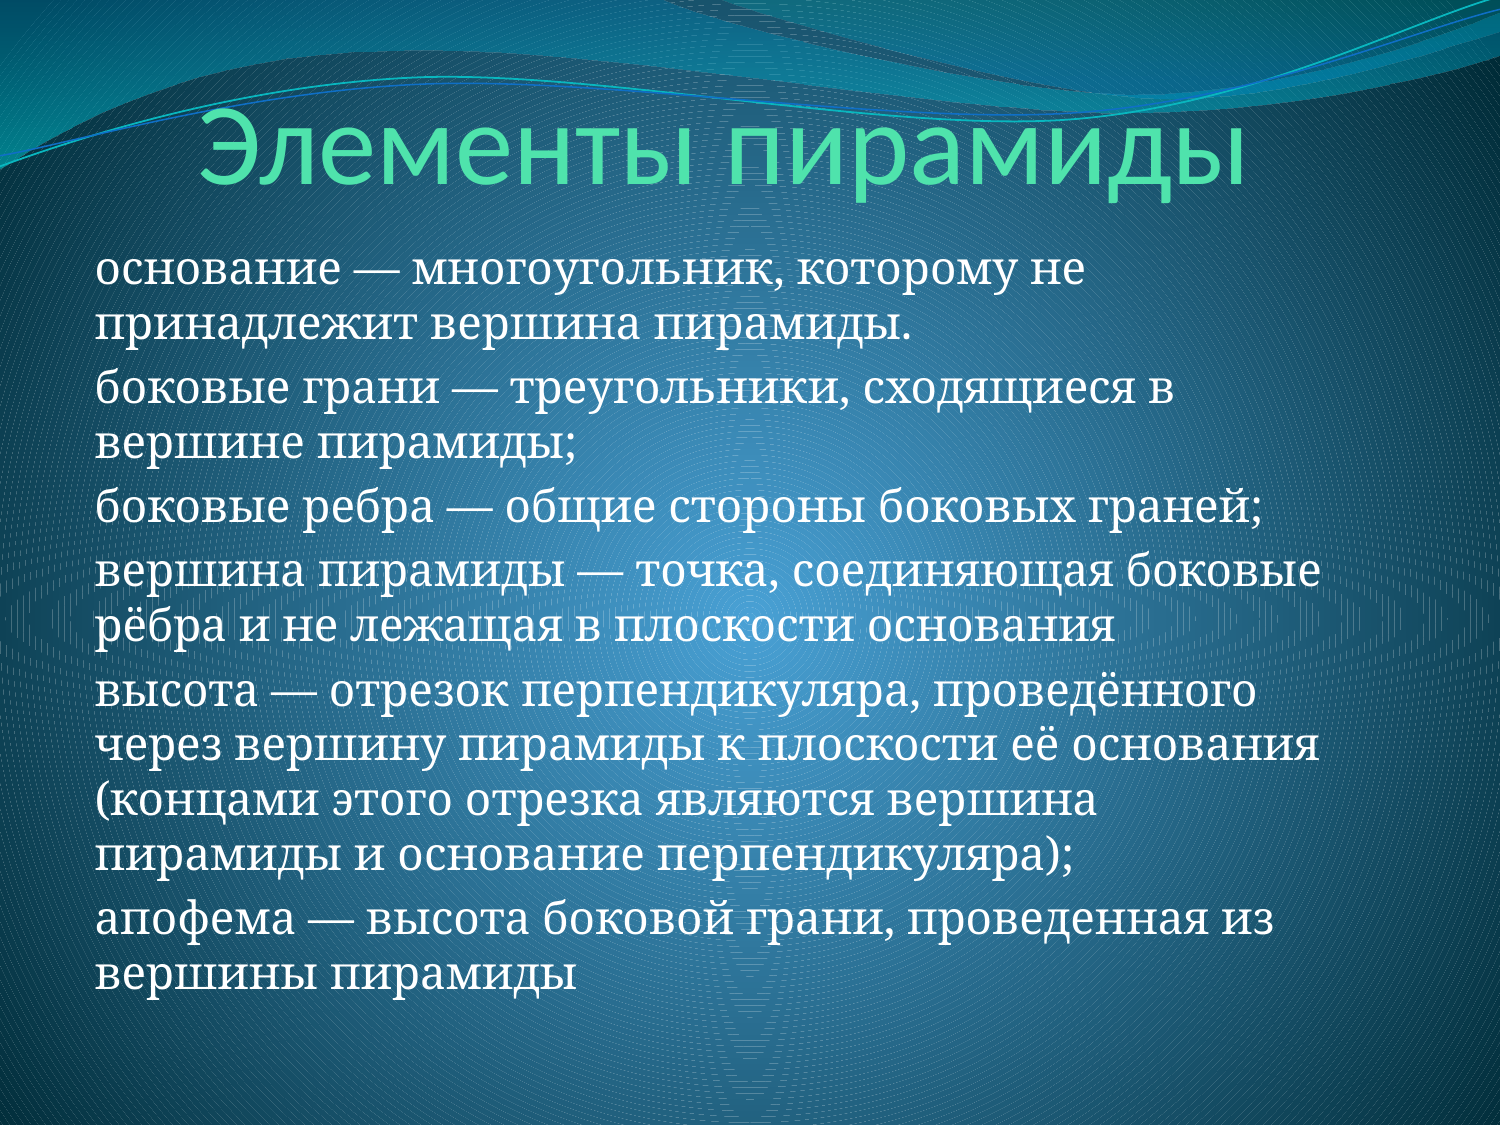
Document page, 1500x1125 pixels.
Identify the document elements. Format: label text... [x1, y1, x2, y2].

list основание — многоугольник, которому не принадлежит вершина пирамиды. боковые грани — треугольники, сходящиеся в вершине пирамиды; боковые ребра — общие стороны боковых граней; вершина пирамиды — точка, соединяющая боковые рёбра и не лежащая в плоскости основания высота — отрезок перпендикуляра, проведённого через вершину пирамиды к плоскости её основания (концами этого отрезка являются вершина пирамиды и основание перпендикуляра); апофема — высота боковой грани, проведенная из вершины пирамиды [86, 231, 1362, 1083]
title Элементы пирамиды [86, 66, 1362, 209]
